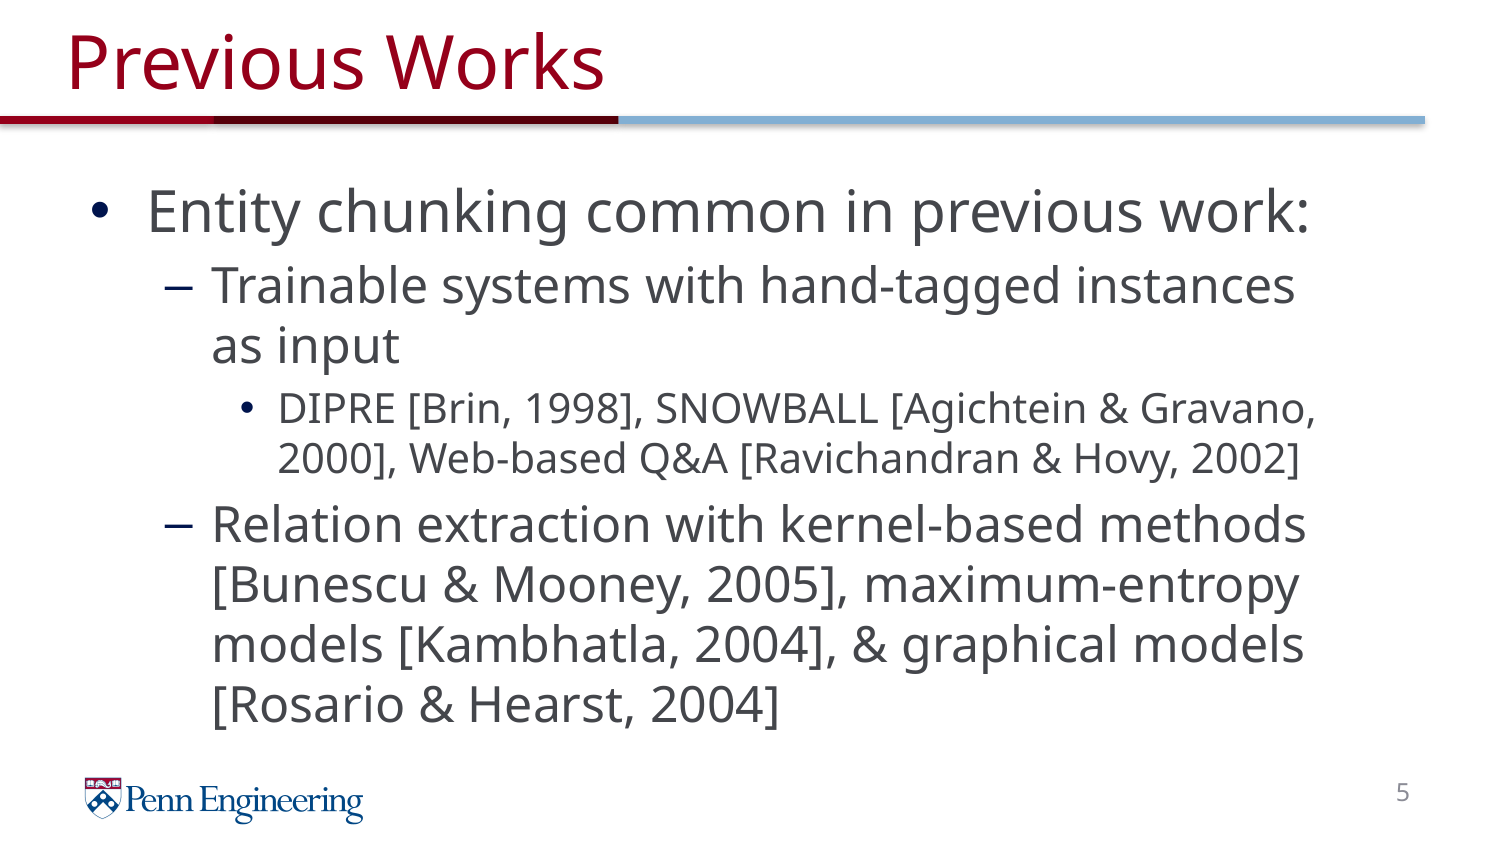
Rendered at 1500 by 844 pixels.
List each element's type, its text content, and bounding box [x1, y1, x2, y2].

text_box Entity chunking common in previous work: Trainable systems with hand-tagged instances as input DIPRE [Brin, 1998], SNOWBALL [Agichtein & Gravano, 2000], Web-based Q&A [Ravichandran & Hovy, 2002] Relation extraction with kernel-based methods [Bunescu & Mooney, 2005], maximum-entropy models [Kambhatla, 2004], & graphical models [Rosario & Hearst, 2004] [75, 166, 1370, 754]
picture [75, 770, 372, 828]
title Previous Works [50, 2, 1401, 117]
slide_number 5 [1074, 770, 1425, 816]
